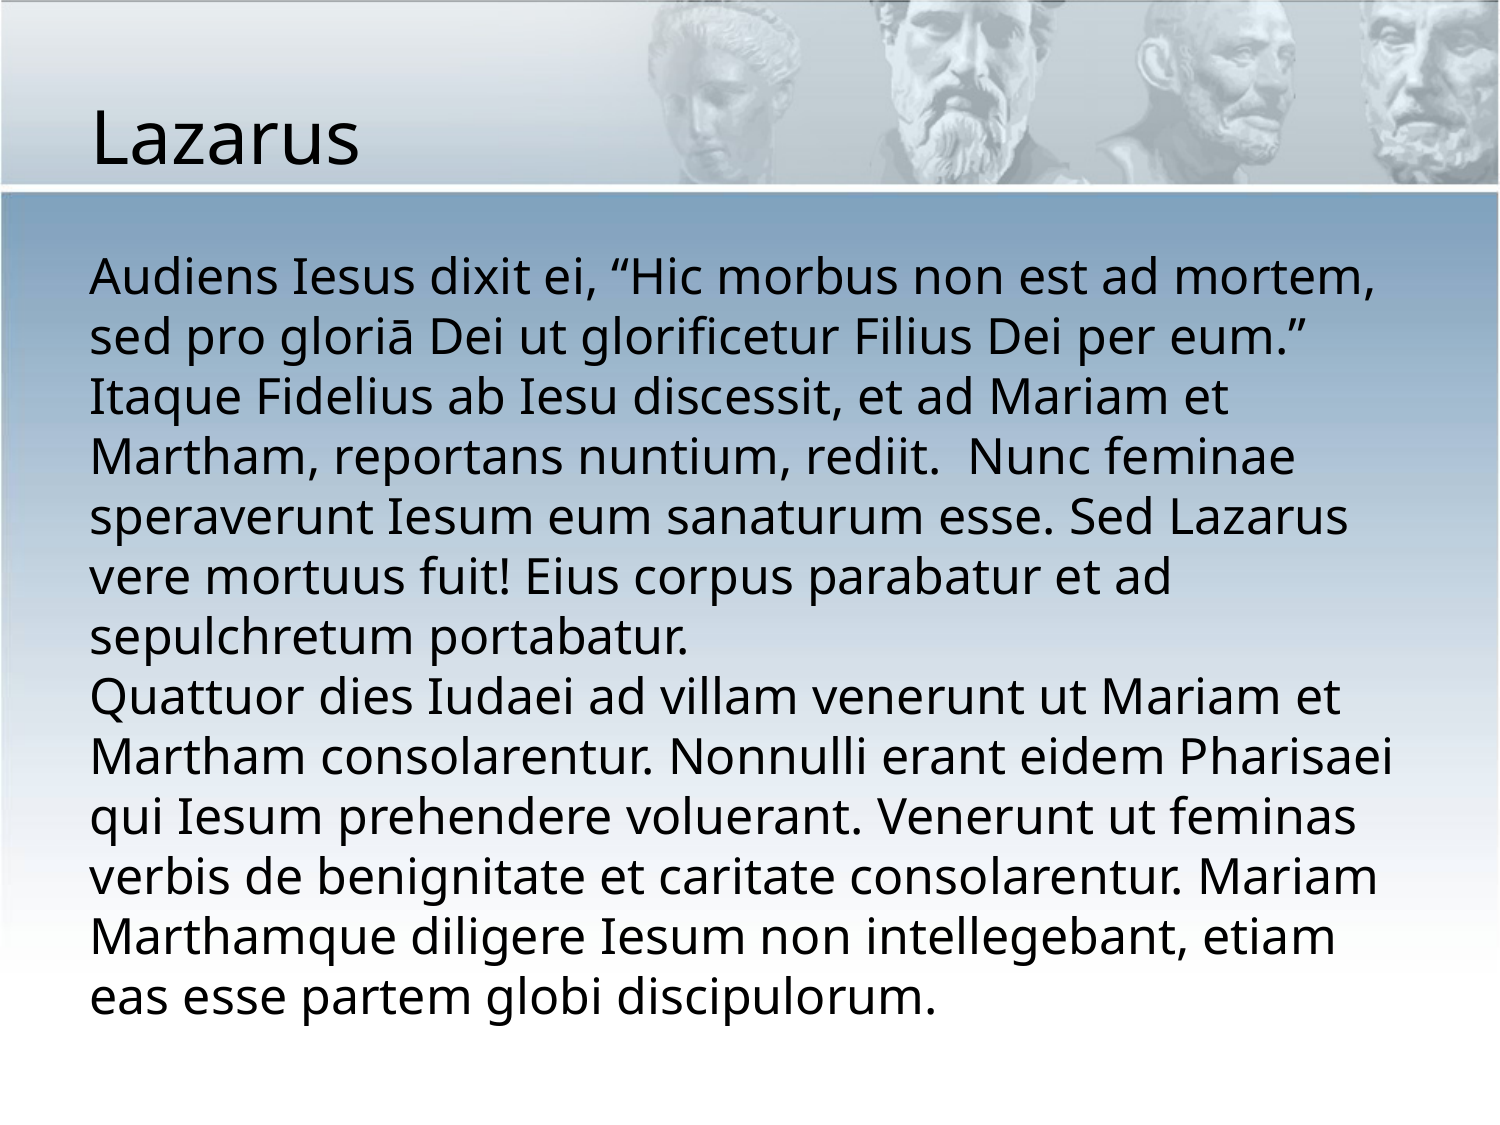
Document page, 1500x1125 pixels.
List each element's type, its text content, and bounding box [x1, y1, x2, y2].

title Lazarus [74, 12, 1188, 188]
text_box Audiens Iesus dixit ei, “Hic morbus non est ad mortem, sed pro gloriā Dei ut glorificetur Filius Dei per eum.” Itaque Fidelius ab Iesu discessit, et ad Mariam et Martham, reportans nuntium, rediit. Nunc feminae speraverunt Iesum eum sanaturum esse. Sed Lazarus vere mortuus fuit! Eius corpus parabatur et ad sepulchretum portabatur. Quattuor dies Iudaei ad villam venerunt ut Mariam et Martham consolarentur. Nonnulli erant eidem Pharisaei qui Iesum prehendere voluerant. Venerunt ut feminas verbis de benignitate et caritate consolarentur. Mariam Marthamque diligere Iesum non intellegebant, etiam eas esse partem globi discipulorum. [74, 237, 1413, 1093]
picture [0, 0, 1500, 1125]
